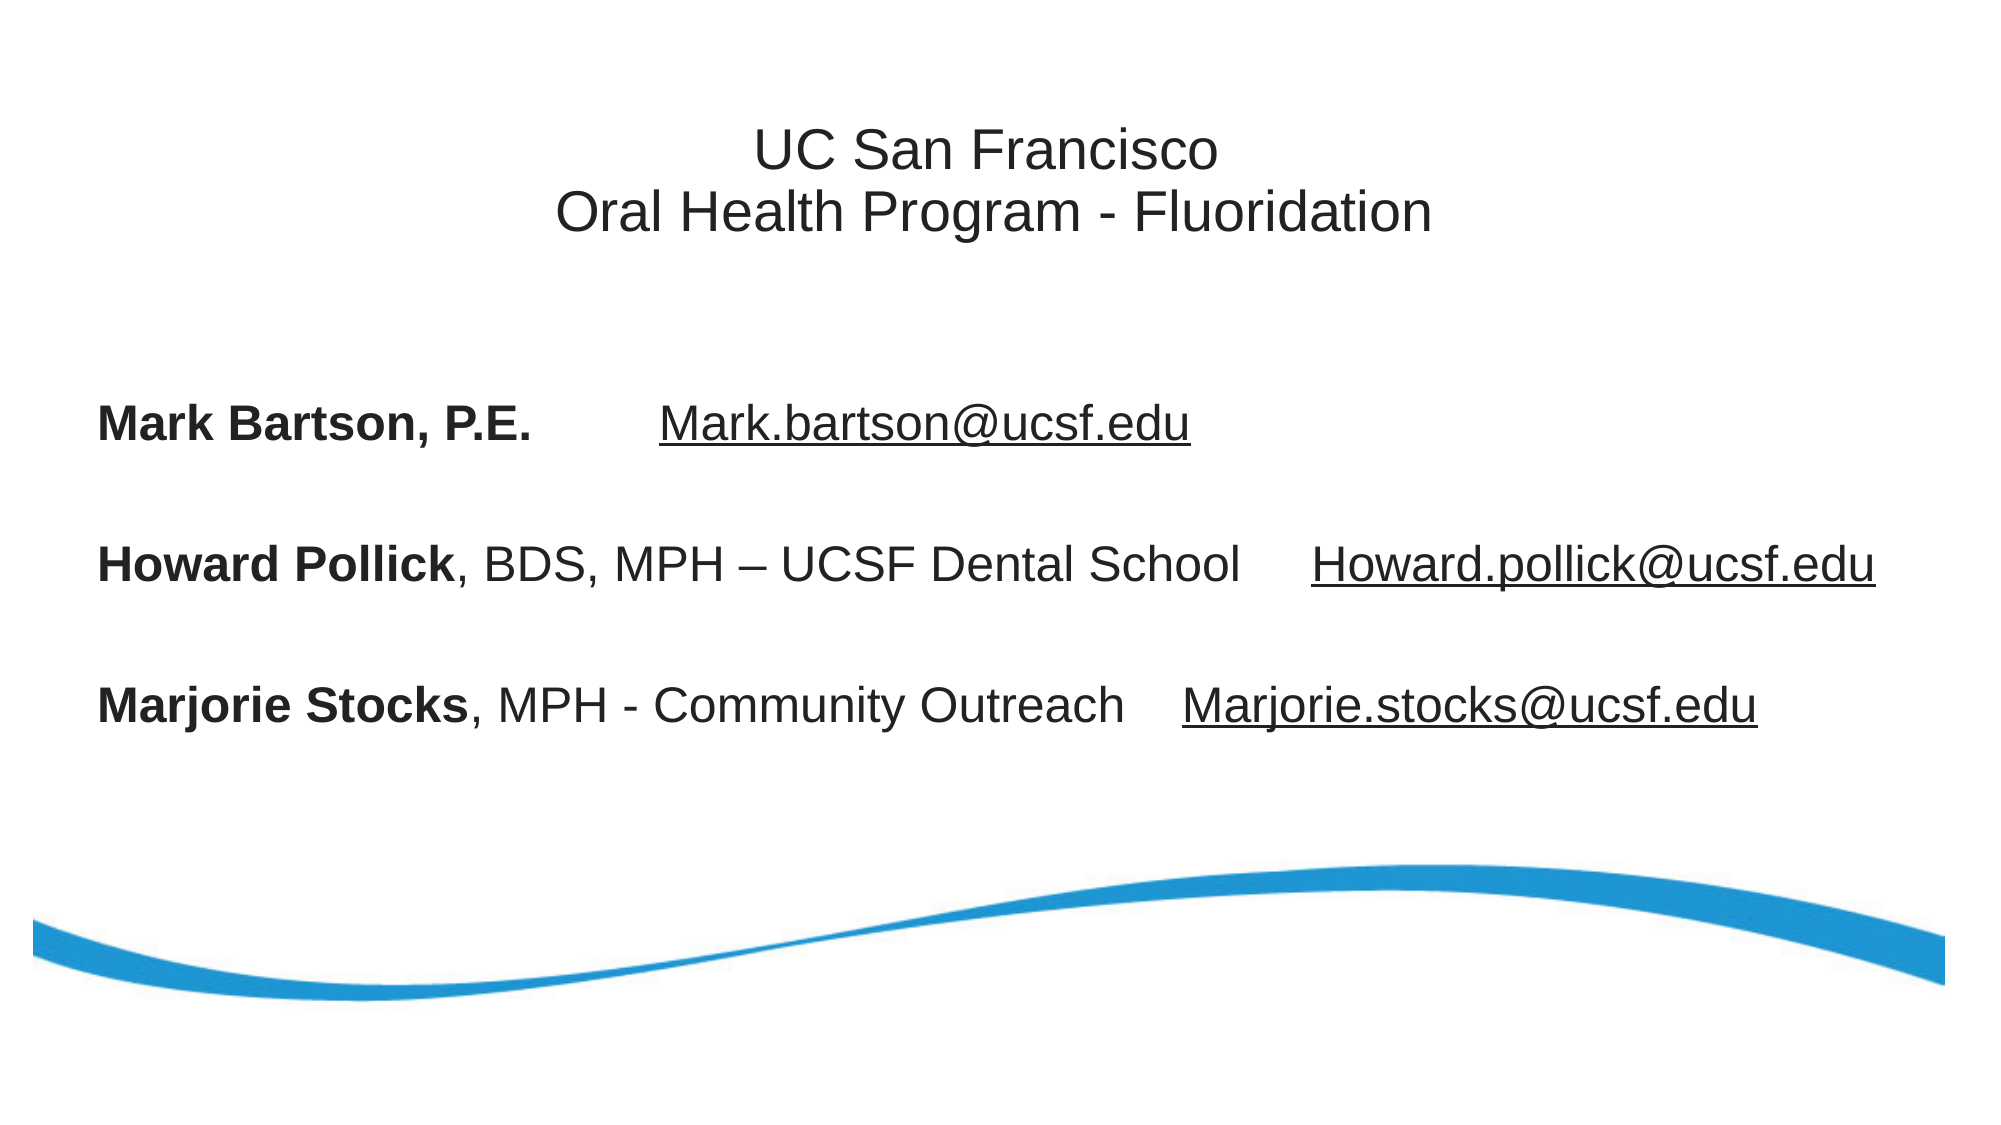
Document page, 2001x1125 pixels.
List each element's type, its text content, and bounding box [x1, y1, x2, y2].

subtitle Mark Bartson, P.E. Mark.bartson@ucsf.edu Howard Pollick, BDS, MPH – UCSF Dental School Howard.pollick@ucsf.edu Marjorie Stocks, MPH - Community Outreach Marjorie.stocks@ucsf.edu [82, 323, 1967, 1053]
title UC San Francisco Oral Health Program - Fluoridation [82, 70, 1908, 252]
picture [33, 776, 1945, 1125]
